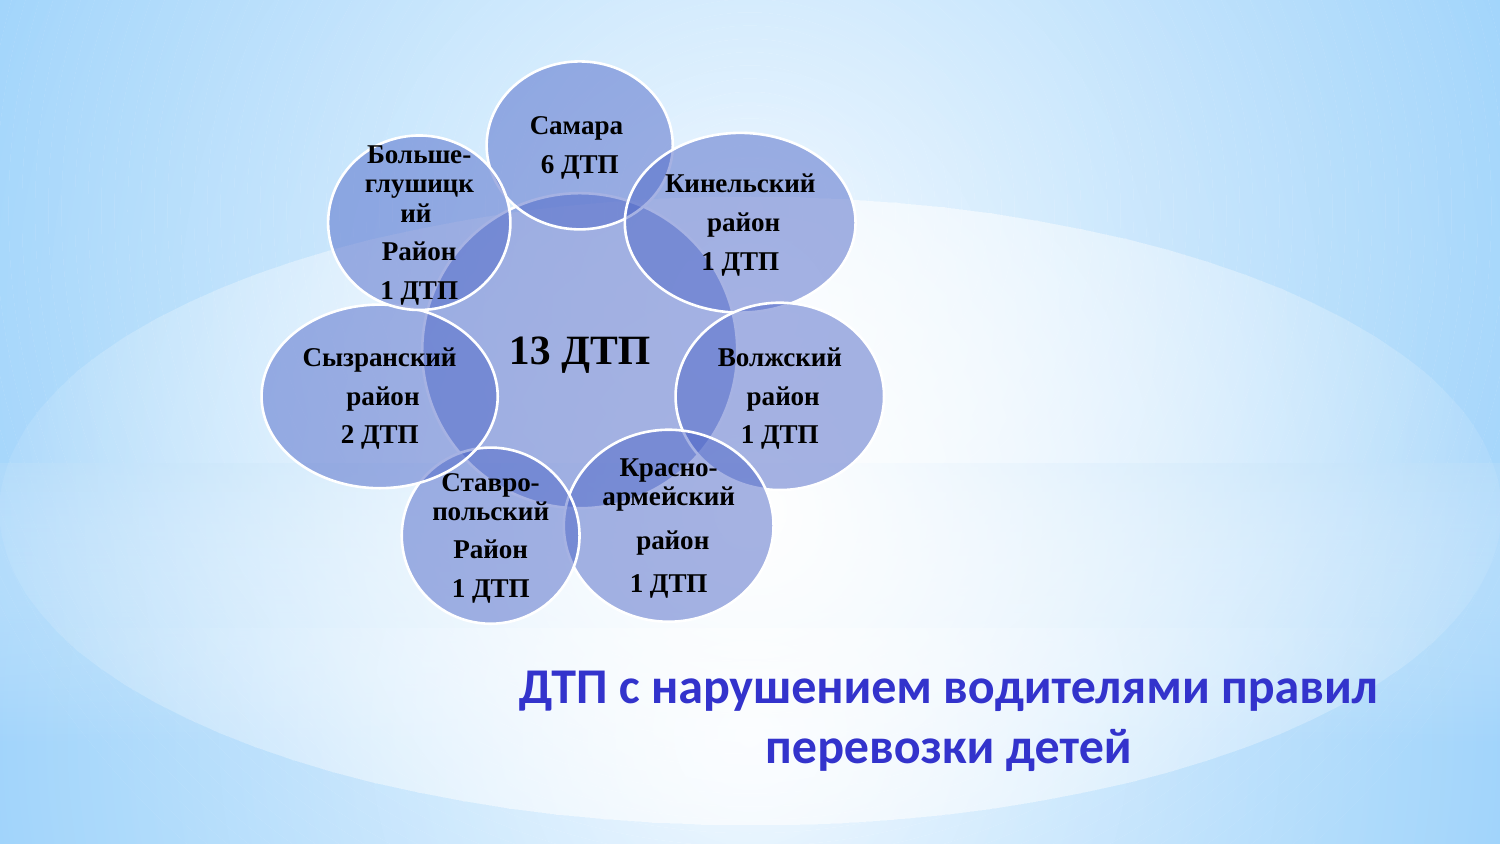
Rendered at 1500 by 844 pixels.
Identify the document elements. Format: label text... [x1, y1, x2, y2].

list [29, 67, 1117, 626]
text_box ДТП с нарушением водителями правил перевозки детей [407, 646, 1483, 781]
